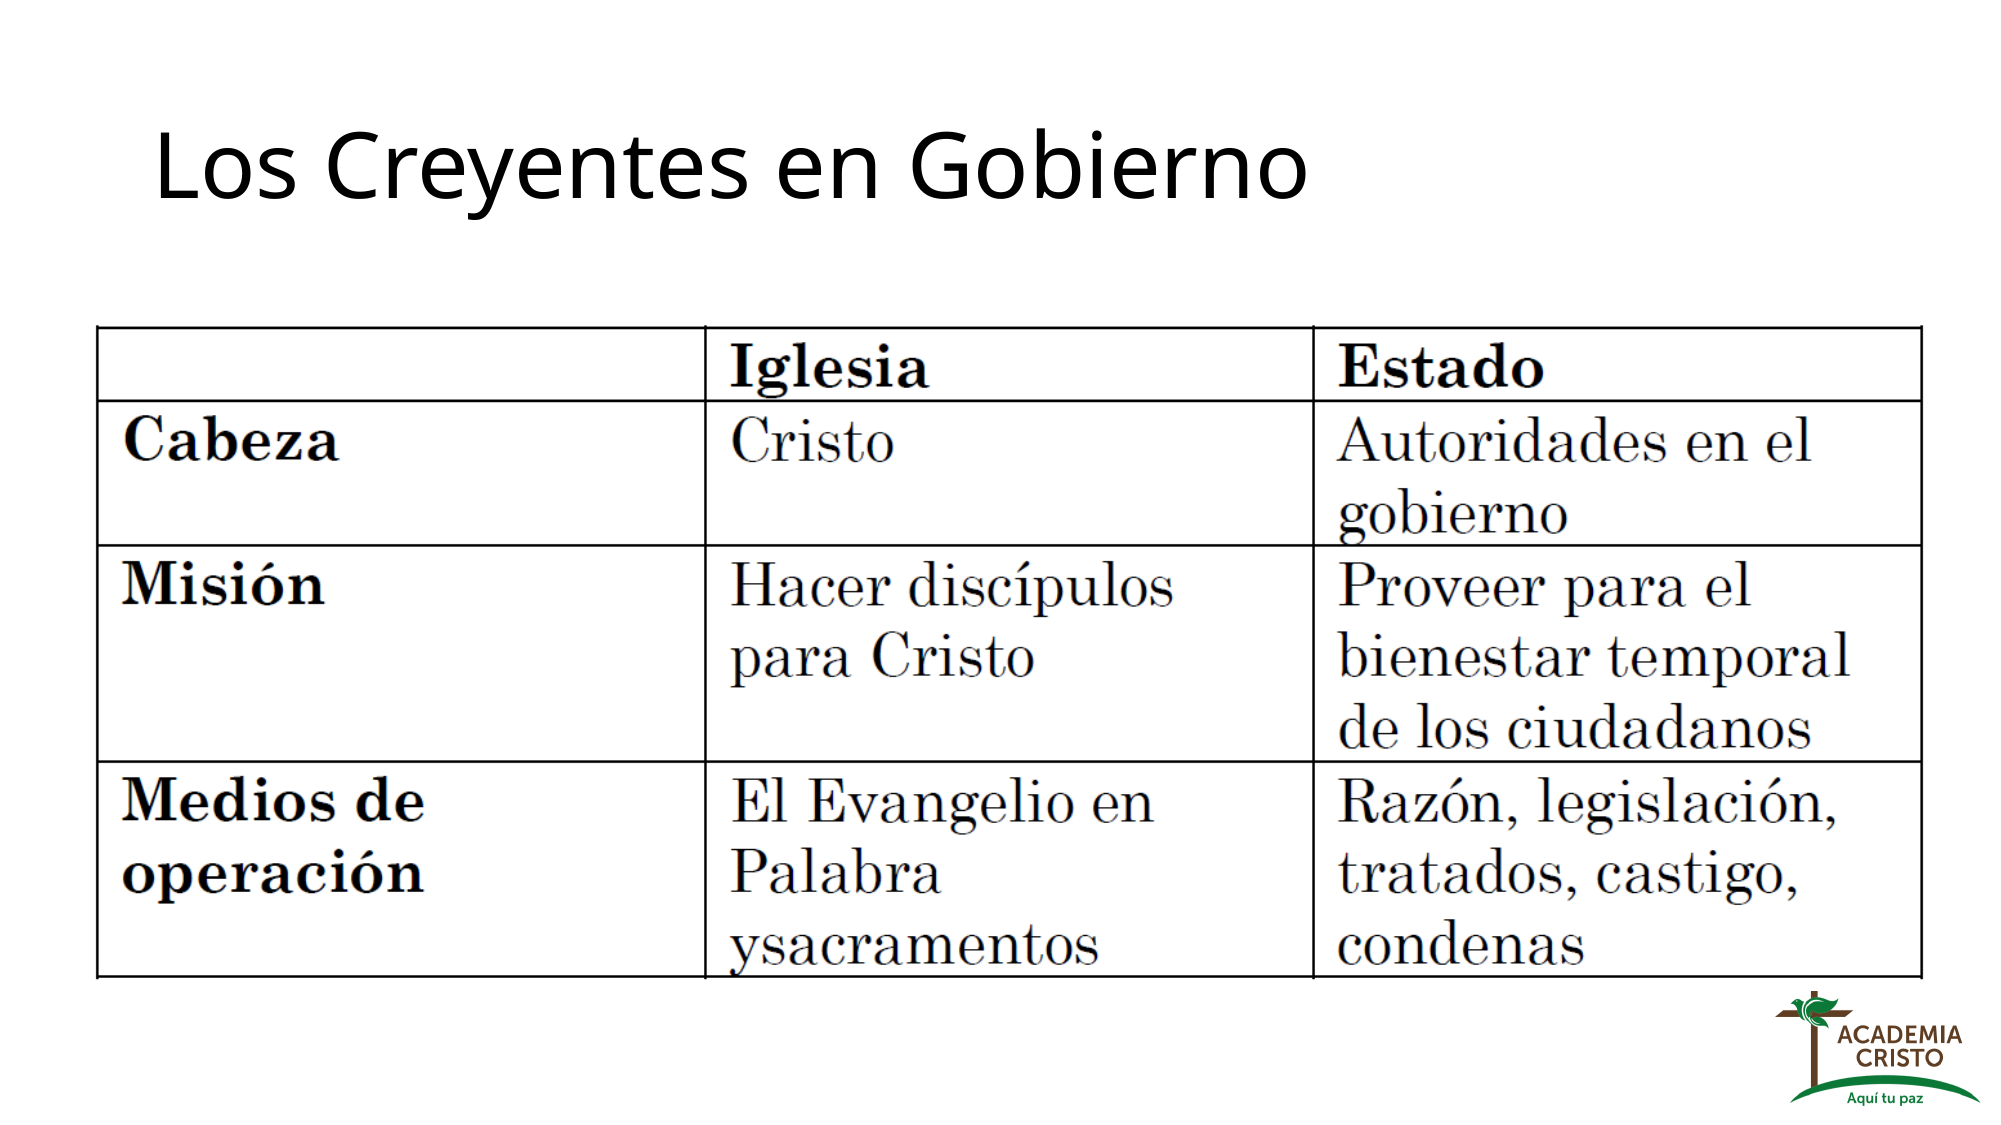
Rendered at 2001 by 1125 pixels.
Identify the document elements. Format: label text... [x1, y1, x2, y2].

title Los Creyentes en Gobierno [137, 59, 1863, 278]
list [73, 301, 1936, 991]
picture [1759, 972, 2000, 1125]
